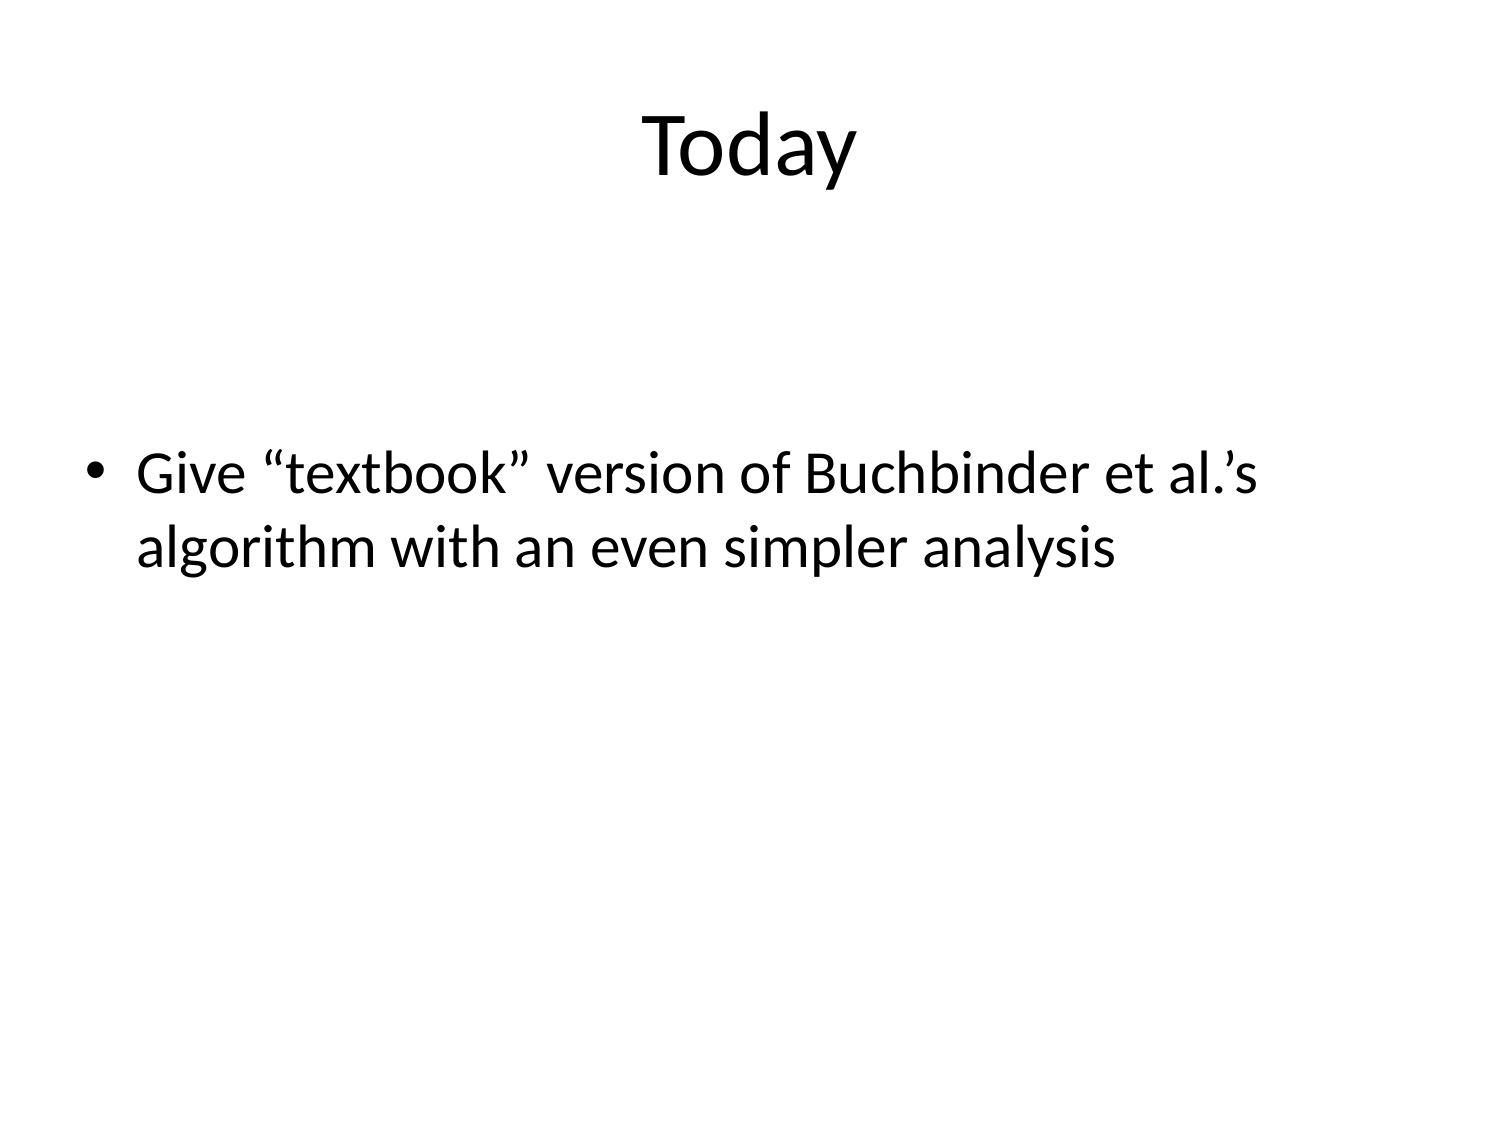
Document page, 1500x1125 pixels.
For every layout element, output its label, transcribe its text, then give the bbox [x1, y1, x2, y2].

list Give “textbook” version of Buchbinder et al.’s algorithm with an even simpler analysis [69, 425, 1420, 588]
title Today [75, 45, 1425, 233]
